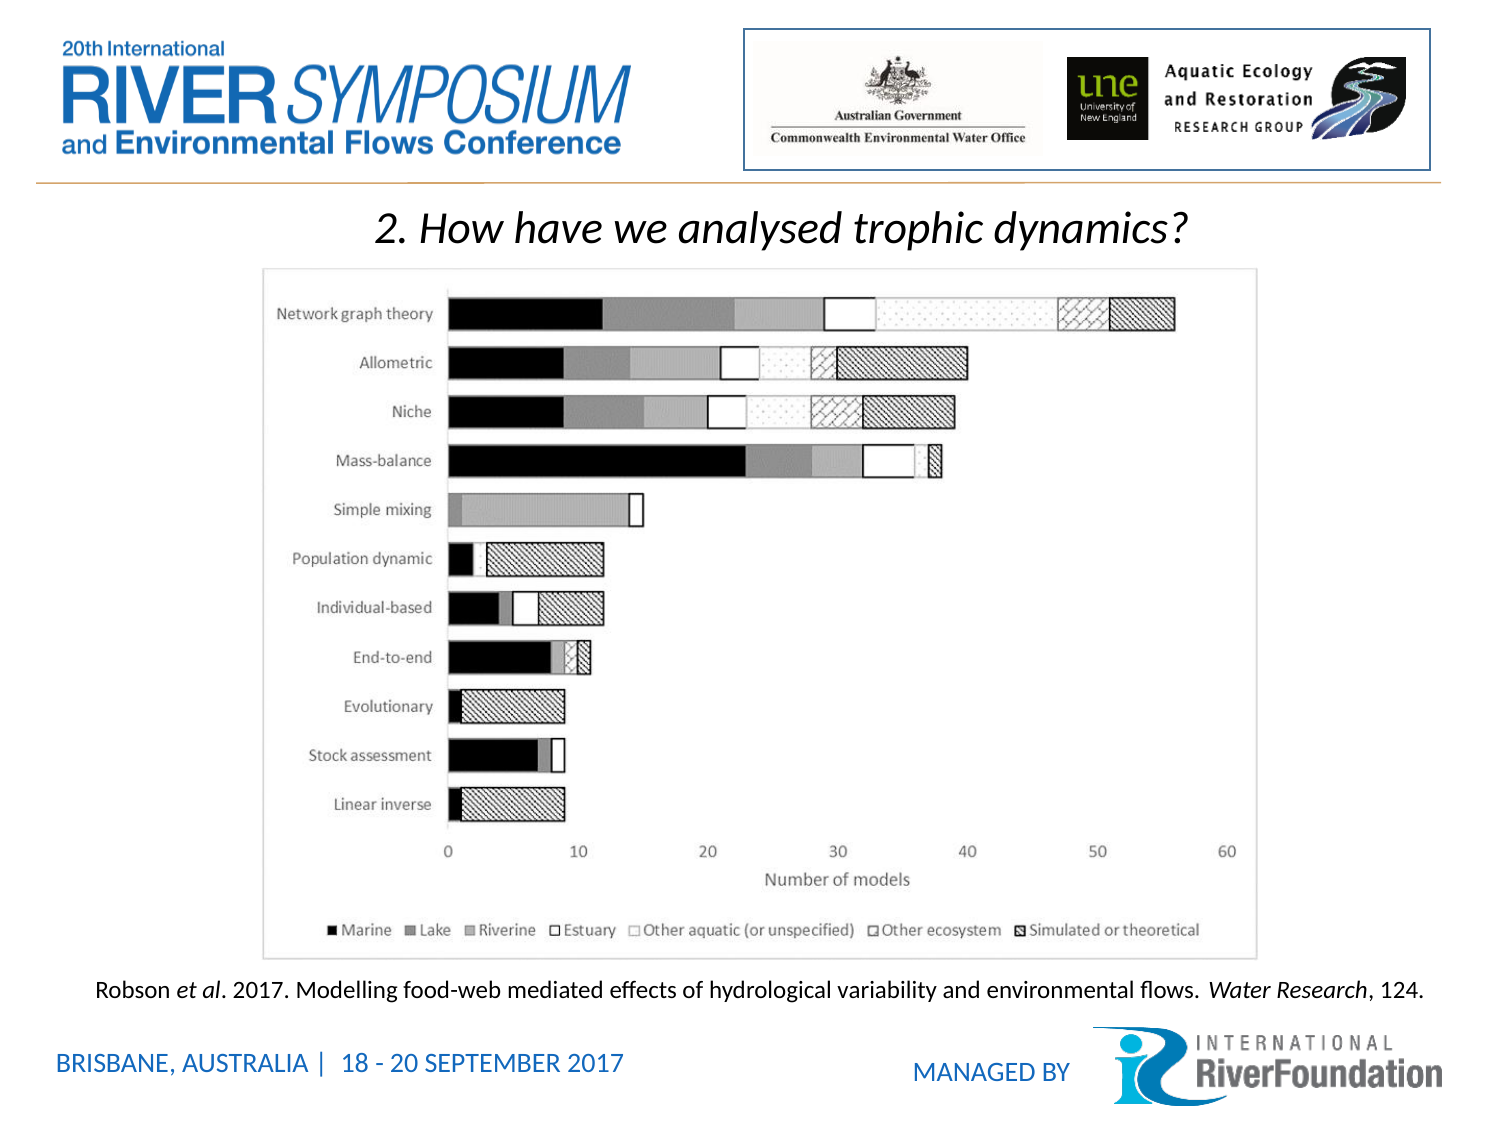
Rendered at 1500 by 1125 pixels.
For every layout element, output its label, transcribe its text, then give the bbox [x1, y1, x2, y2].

picture [753, 41, 1043, 156]
text_box MANAGED BY [897, 1045, 1093, 1095]
picture [1067, 57, 1406, 140]
picture [1093, 1029, 1165, 1106]
text_box Robson et al. 2017. Modelling food-web mediated effects of hydrological variability and environmental flows. Water Research, 124. [80, 966, 1440, 1011]
picture [30, 27, 661, 179]
text_box 2. How have we analysed trophic dynamics? [0, 196, 1490, 285]
text_box [743, 28, 1431, 171]
picture [261, 267, 1259, 961]
picture [1159, 1027, 1442, 1106]
text_box BRISBANE, AUSTRALIA | 18 - 20 SEPTEMBER 2017 [40, 1036, 713, 1086]
